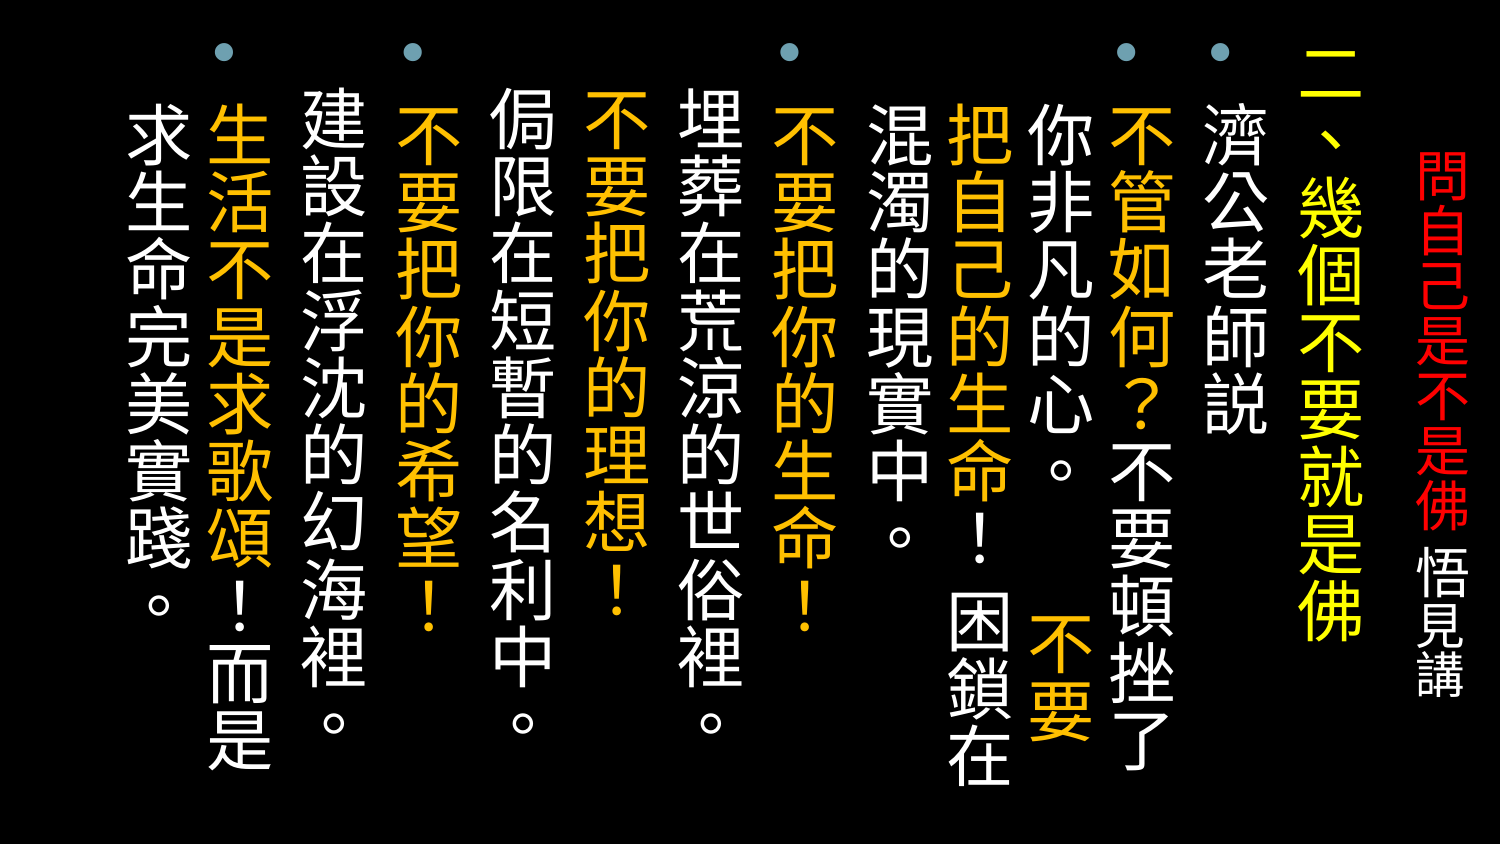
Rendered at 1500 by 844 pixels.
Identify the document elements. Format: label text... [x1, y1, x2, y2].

list 二、幾個不要就是佛 濟公老師説 不管如何？不要頓挫了你非凡的心。 不要把自己的生命！ 困鎖在混濁的現實中。 不要把你的生命！ 埋葬在荒涼的世俗裡。 不要把你的理想！ 侷限在短暫的名利中。 不要把你的希望！ 建設在浮沈的幻海裡。 生活不是求歌頌！而是求生命完美實踐。 [17, 18, 1388, 825]
title 問自己是不是佛 悟見講 [1399, 23, 1483, 825]
